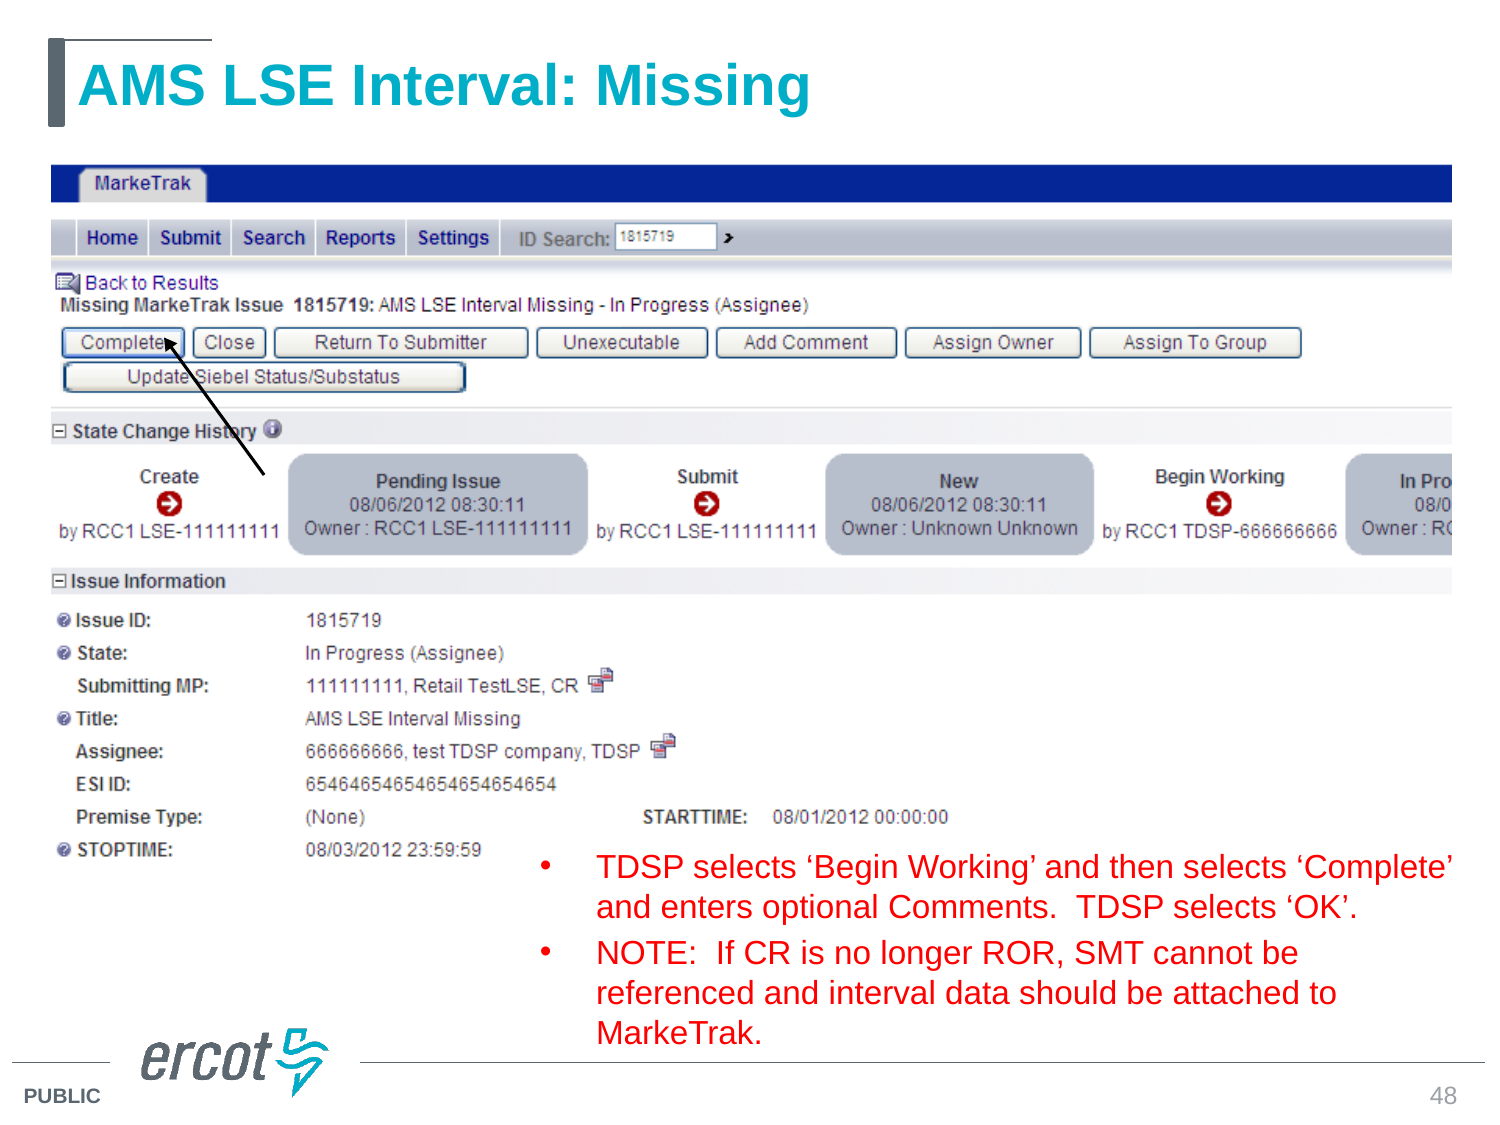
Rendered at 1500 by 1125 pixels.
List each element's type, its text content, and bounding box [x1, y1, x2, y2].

slide_number 48 [1400, 1076, 1488, 1113]
picture [137, 1024, 332, 1100]
list TDSP selects ‘Begin Working’ and then selects ‘Complete’ and enters optional Comments. TDSP selects ‘OK’. NOTE: If CR is no longer ROR, SMT cannot be referenced and interval data should be attached to MarkeTrak. [525, 837, 1475, 1063]
title AMS LSE Interval: Missing [62, 39, 1450, 125]
picture [49, 160, 1452, 863]
